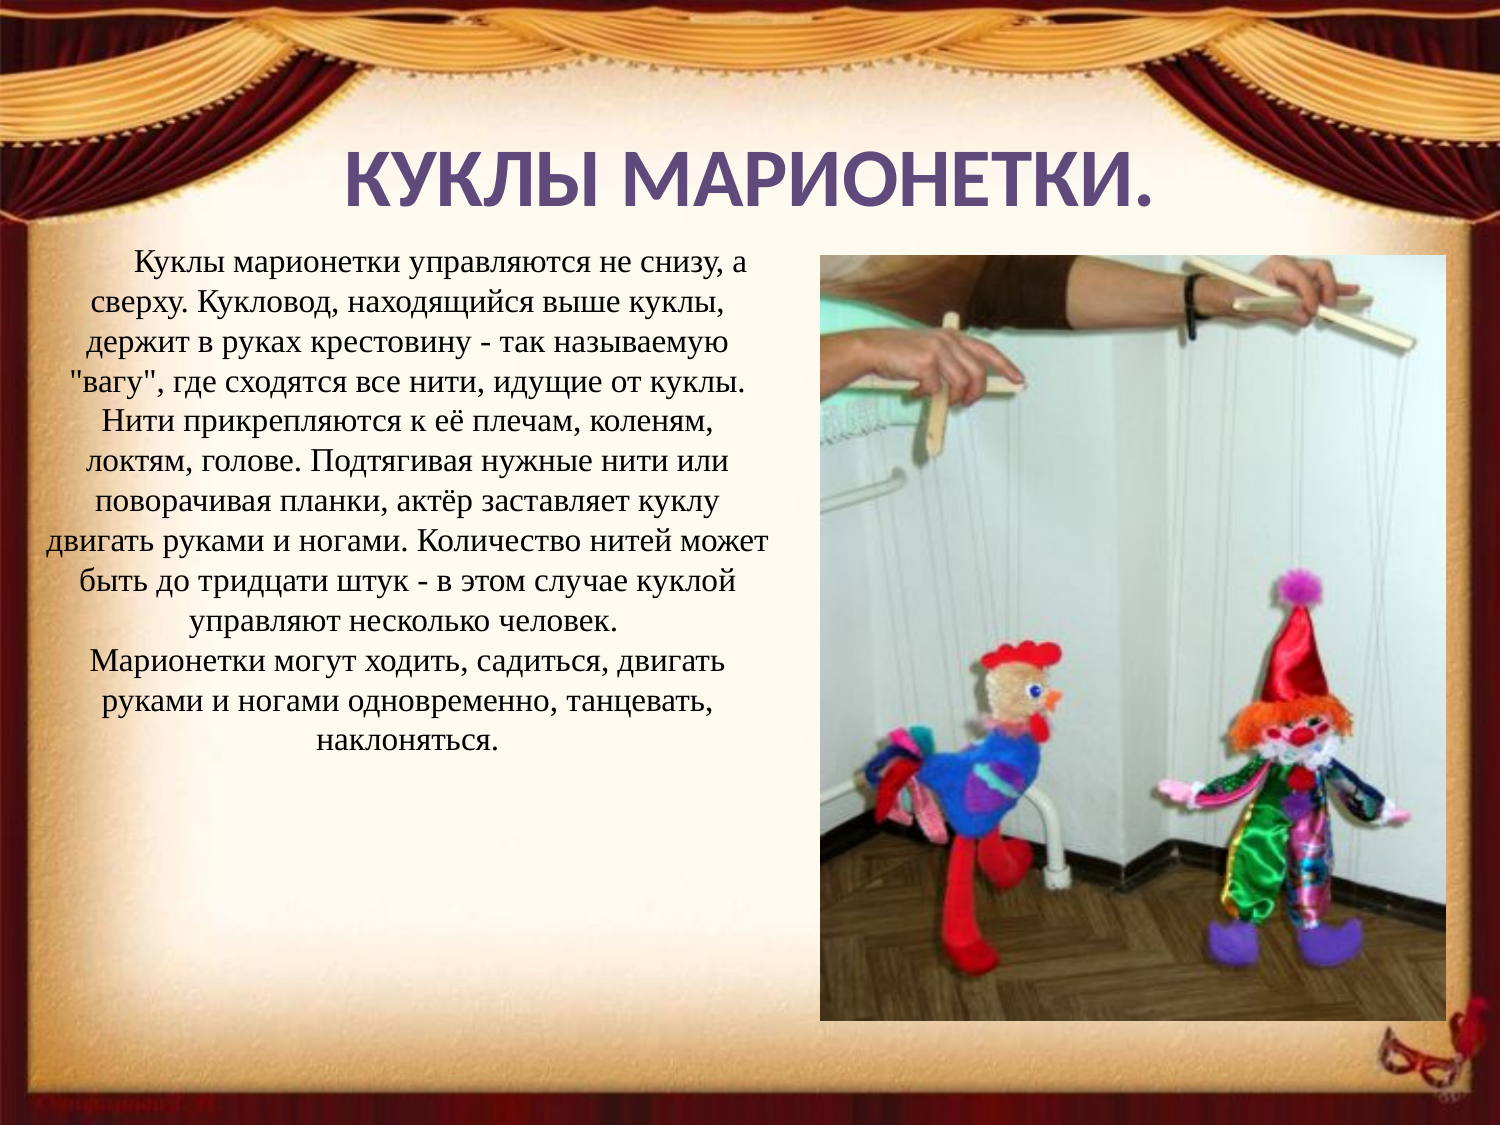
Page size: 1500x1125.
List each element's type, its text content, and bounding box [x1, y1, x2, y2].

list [820, 255, 1447, 1021]
list Куклы марионетки управляются не снизу, а сверху. Кукловод, находящийся выше куклы, держит в руках крестовину - так называемую "вагу", где сходятся все нити, идущие от куклы. Нити прикрепляются к её плечам, коленям, локтям, голове. Подтягивая нужные нити или поворачивая планки, актёр заставляет куклу двигать руками и ногами. Количество нитей может быть до тридцати штук - в этом случае куклой управляют несколько человек. Марионетки могут ходить, садиться, двигать руками и ногами одновременно, танцевать, наклоняться. [29, 231, 787, 1010]
picture [0, 0, 1500, 1125]
text_box КУКЛЫ МАРИОНЕТКИ. [64, 125, 1436, 220]
